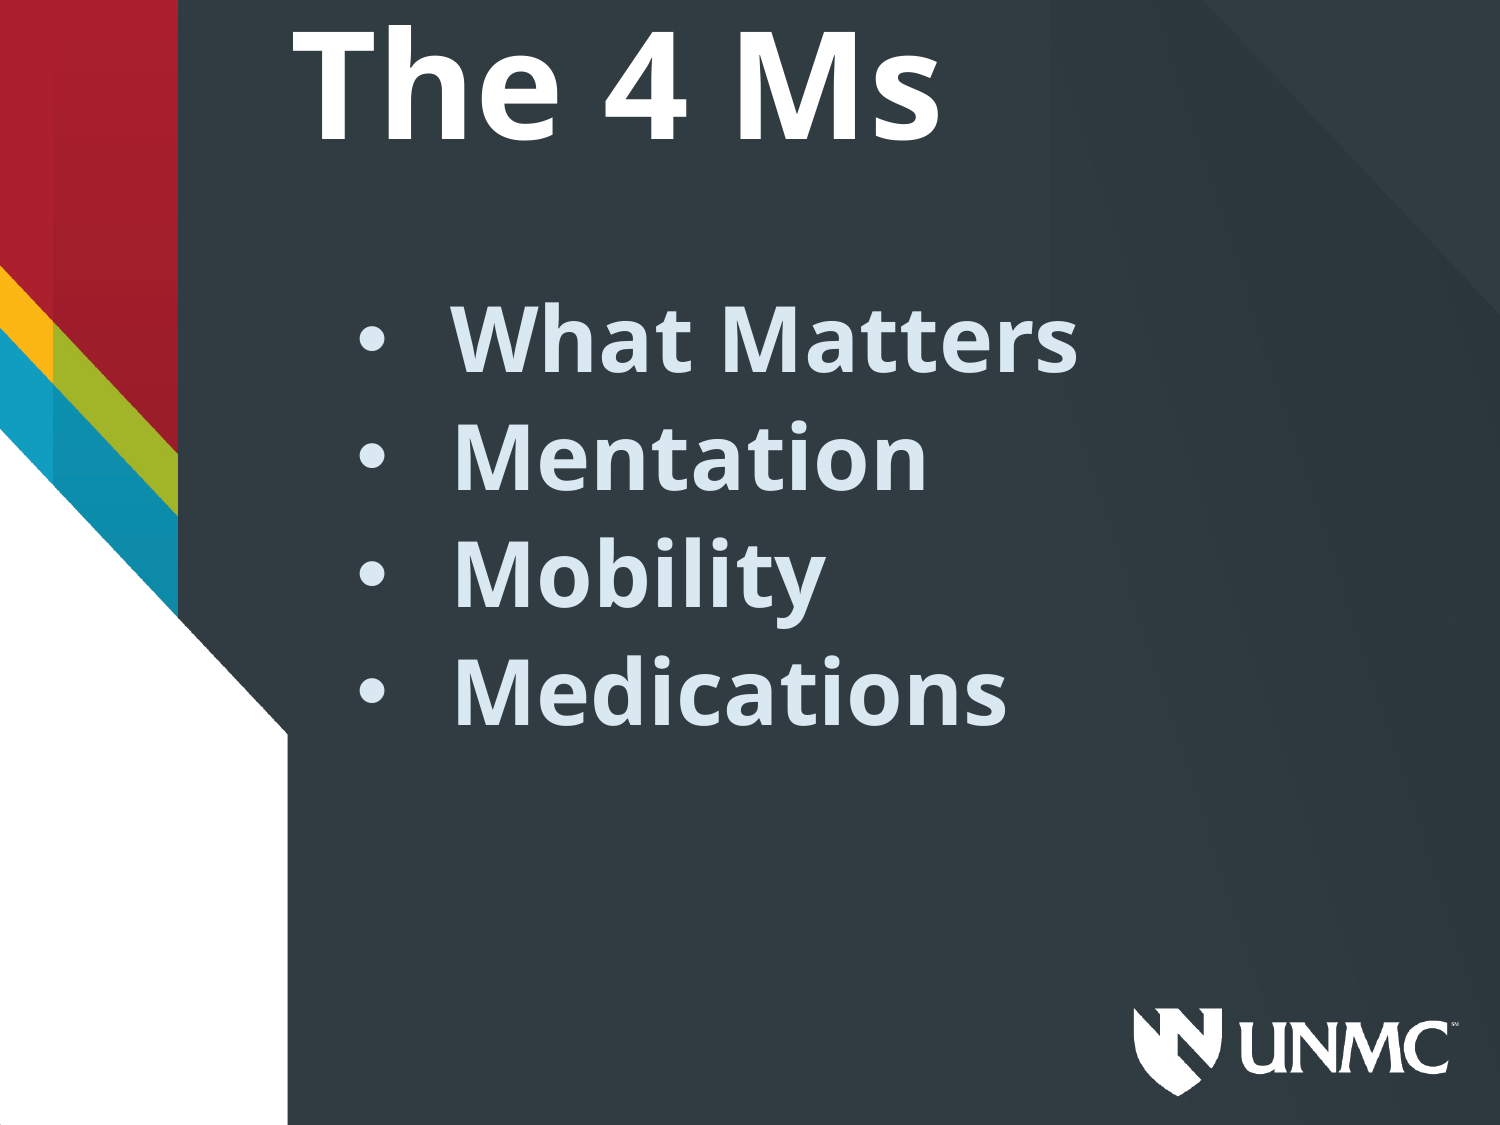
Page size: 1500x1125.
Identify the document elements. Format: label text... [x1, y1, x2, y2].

title The 4 Ms [275, 251, 1262, 493]
subtitle What Matters Mentation Mobility Medications [341, 286, 1328, 874]
picture [0, 0, 1500, 1125]
